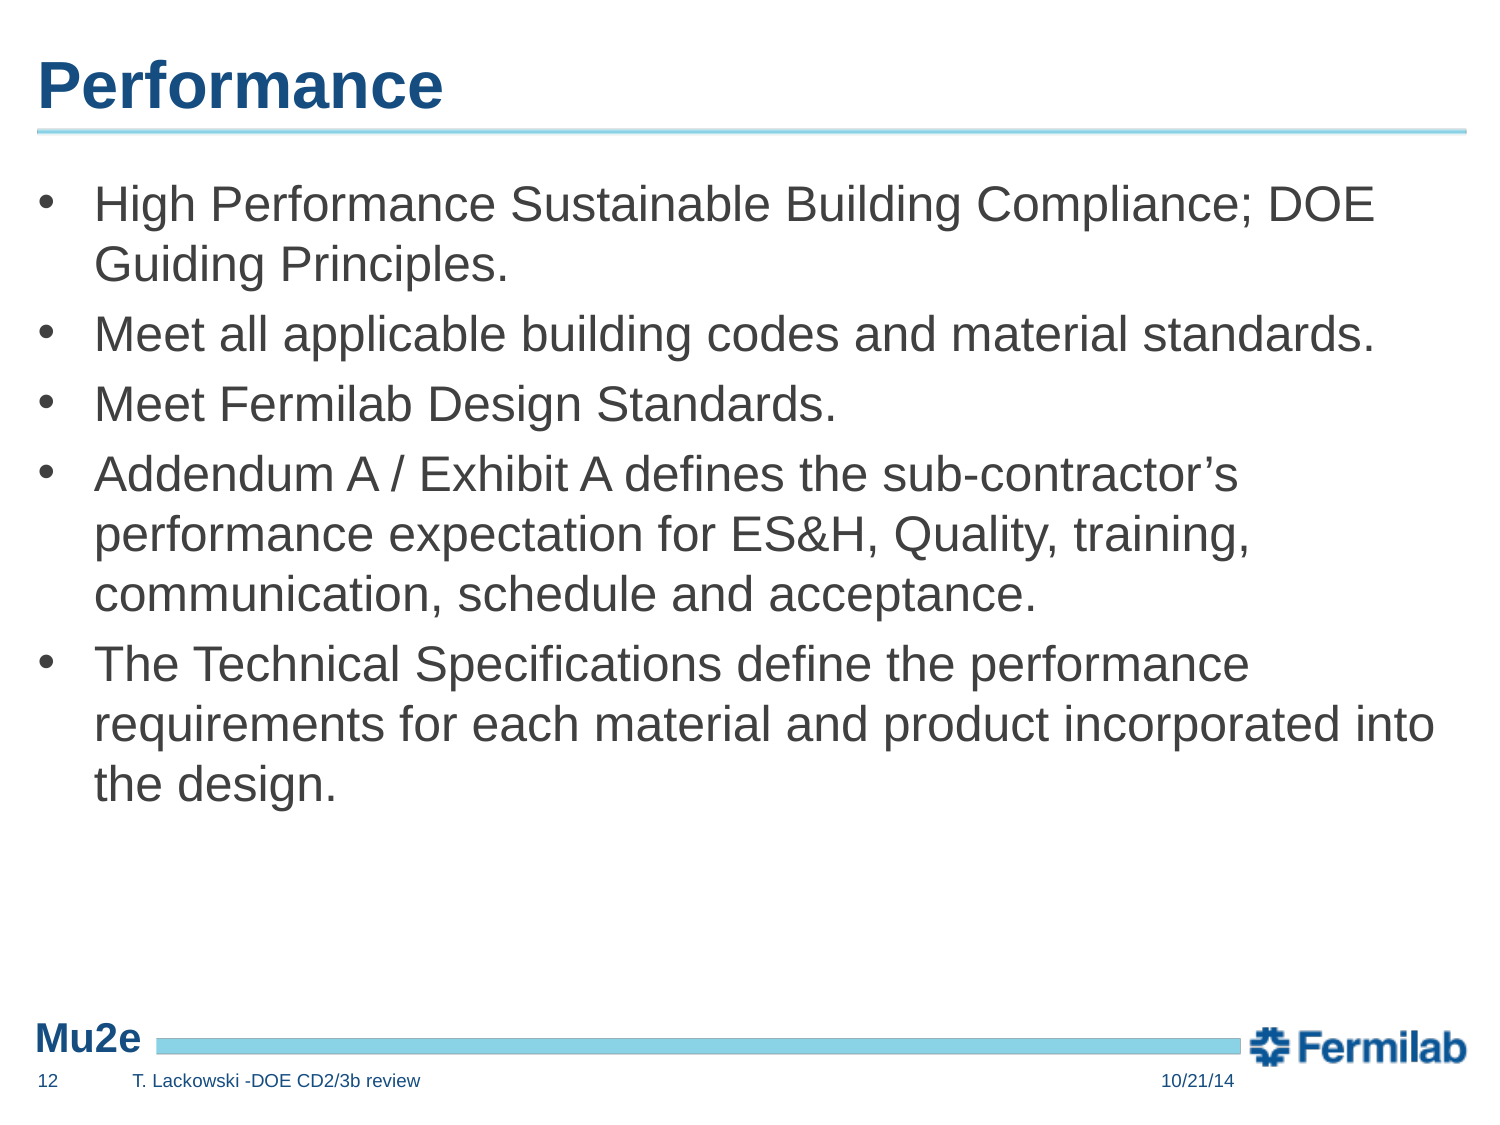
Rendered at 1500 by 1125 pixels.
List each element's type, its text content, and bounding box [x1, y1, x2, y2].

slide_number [1058, 1068, 1235, 1109]
list High Performance Sustainable Building Compliance; DOE Guiding Principles. Meet all applicable building codes and material standards. Meet Fermilab Design Standards. Addendum A / Exhibit A defines the sub-contractor’s performance expectation for ES&H, Quality, training, communication, schedule and acceptance. The Technical Specifications define the performance requirements for each material and product incorporated into the design. [37, 171, 1461, 990]
title Performance [37, 17, 1463, 123]
footer T. Lackowski -DOE CD2/3b review [132, 1068, 1014, 1109]
slide_number 12 [37, 1068, 111, 1109]
